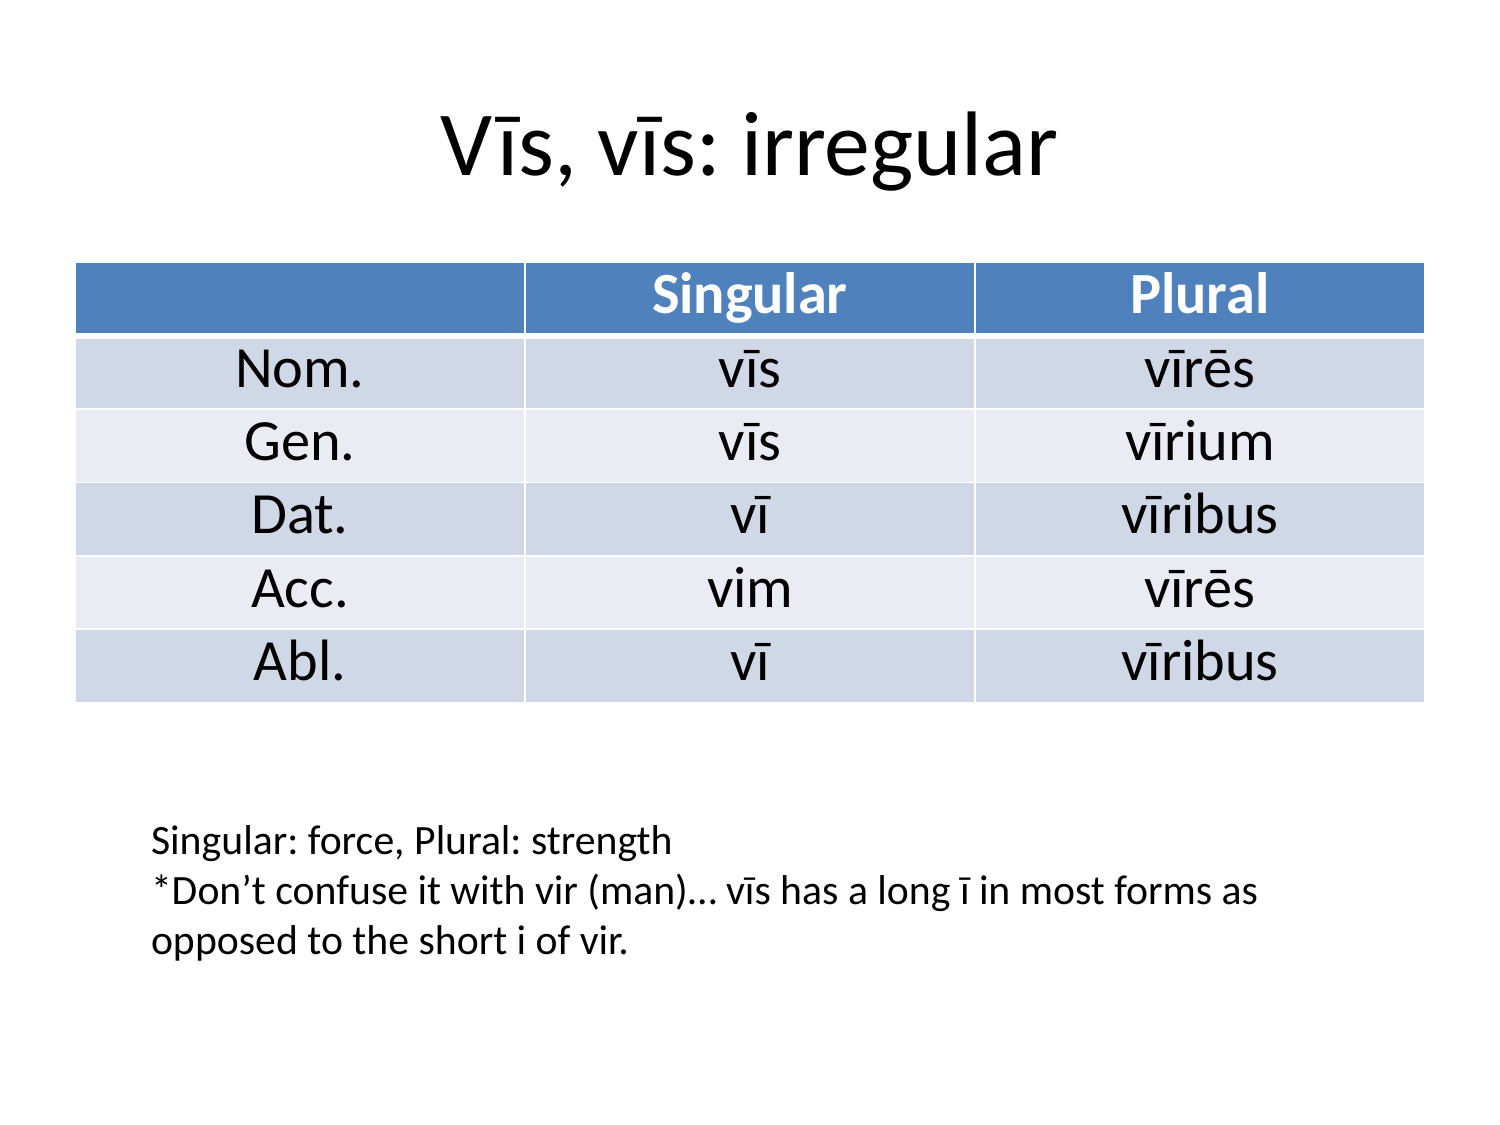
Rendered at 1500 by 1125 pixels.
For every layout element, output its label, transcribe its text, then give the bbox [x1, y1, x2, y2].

table_header [76, 263, 524, 333]
table_header Singular [526, 263, 974, 333]
table_cell Gen. [76, 410, 524, 482]
table_cell Abl. [76, 630, 524, 702]
table_cell vīrium [976, 410, 1424, 482]
table_cell vīs [526, 339, 974, 408]
table_cell vīrēs [976, 557, 1424, 628]
table_cell vīribus [976, 630, 1424, 702]
text_box Singular: force, Plural: strength *Don’t confuse it with vir (man)… vīs has a long ī in most forms as opposed to the short i of vir. [136, 805, 1371, 970]
table_cell vim [526, 557, 974, 628]
table_cell vīrēs [976, 339, 1424, 408]
title Vīs, vīs: irregular [75, 45, 1425, 233]
table_cell Dat. [76, 483, 524, 555]
table_cell vī [526, 483, 974, 555]
table_header Plural [976, 263, 1424, 333]
table_cell vīs [526, 410, 974, 482]
table_cell Nom. [76, 339, 524, 408]
table_cell Acc. [76, 557, 524, 628]
table_cell vī [526, 630, 974, 702]
table_cell vīribus [976, 483, 1424, 555]
